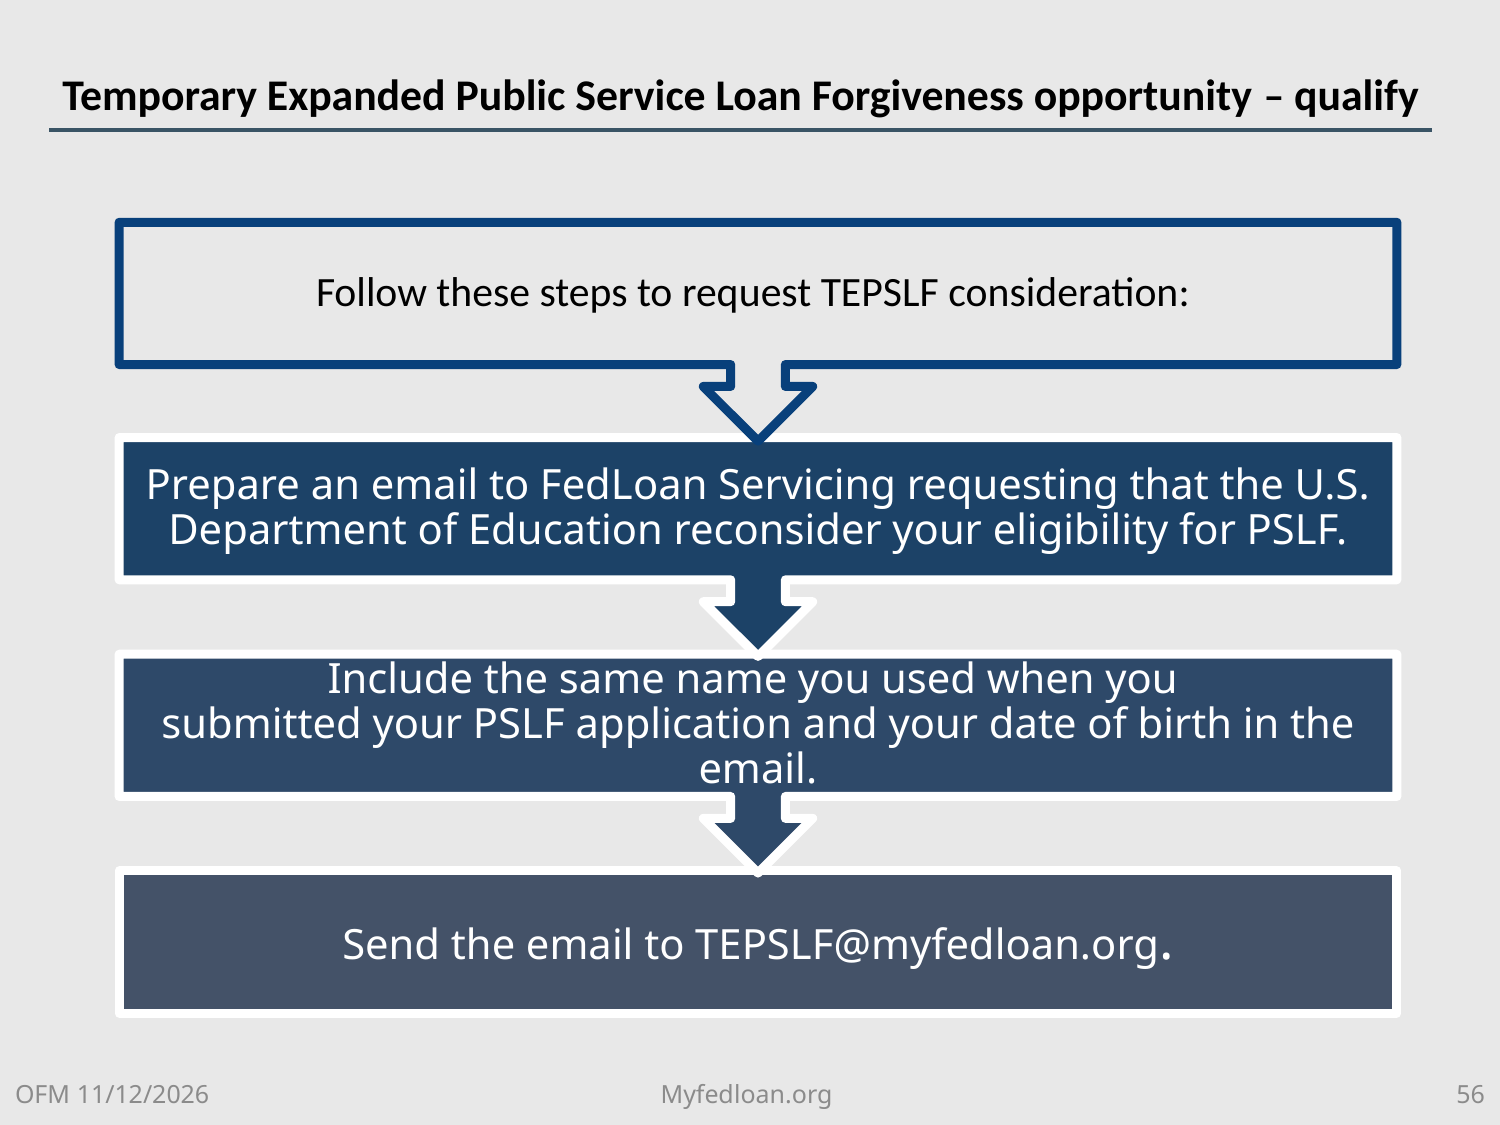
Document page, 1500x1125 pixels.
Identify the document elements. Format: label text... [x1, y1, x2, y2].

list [118, 220, 1398, 1014]
footer Myfedloan.org [496, 1065, 1004, 1125]
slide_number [0, 1065, 338, 1125]
title Temporary Expanded Public Service Loan Forgiveness opportunity – qualify [47, 61, 1438, 131]
slide_number 56 [1162, 1065, 1500, 1125]
